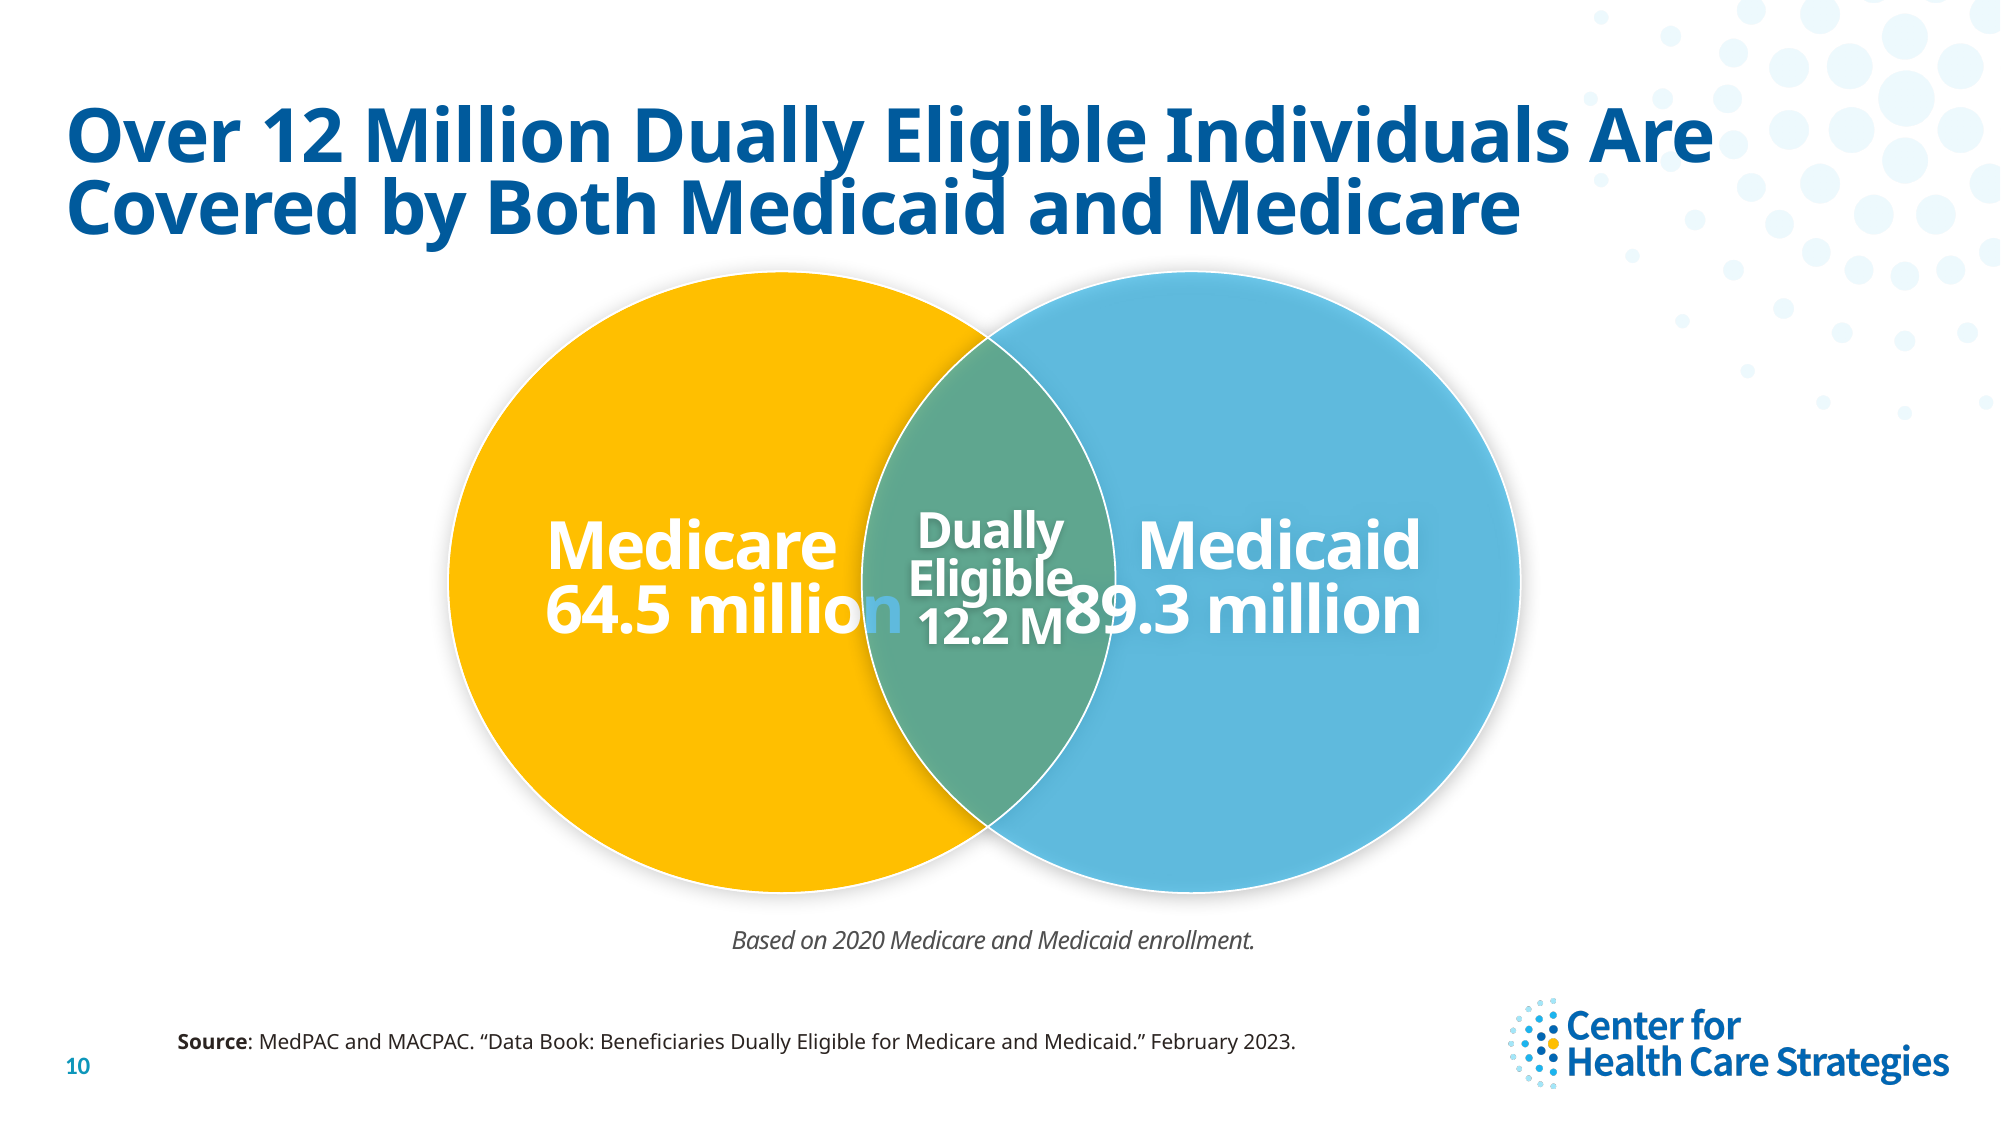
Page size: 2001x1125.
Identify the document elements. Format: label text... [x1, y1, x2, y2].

text_box [447, 270, 1090, 895]
text_box Based on 2020 Medicare and Medicaid enrollment. [704, 917, 1272, 962]
text_box Dually Eligible 12.2 M [884, 460, 1098, 704]
text_box Medicaid 89.3 million [988, 270, 1522, 895]
footer Source: MedPAC and MACPAC. “Data Book: Beneficiaries Dually Eligible for Medicare and Medicaid.” February 2023. [162, 1011, 1384, 1071]
title Over 12 Million Dually Eligible Individuals Are Covered by Both Medicaid and Medicare [50, 59, 1850, 250]
picture [1507, 998, 1950, 1089]
slide_number 10 [50, 1041, 163, 1089]
text_box [1101, 488, 1117, 676]
picture [1584, 0, 2001, 420]
